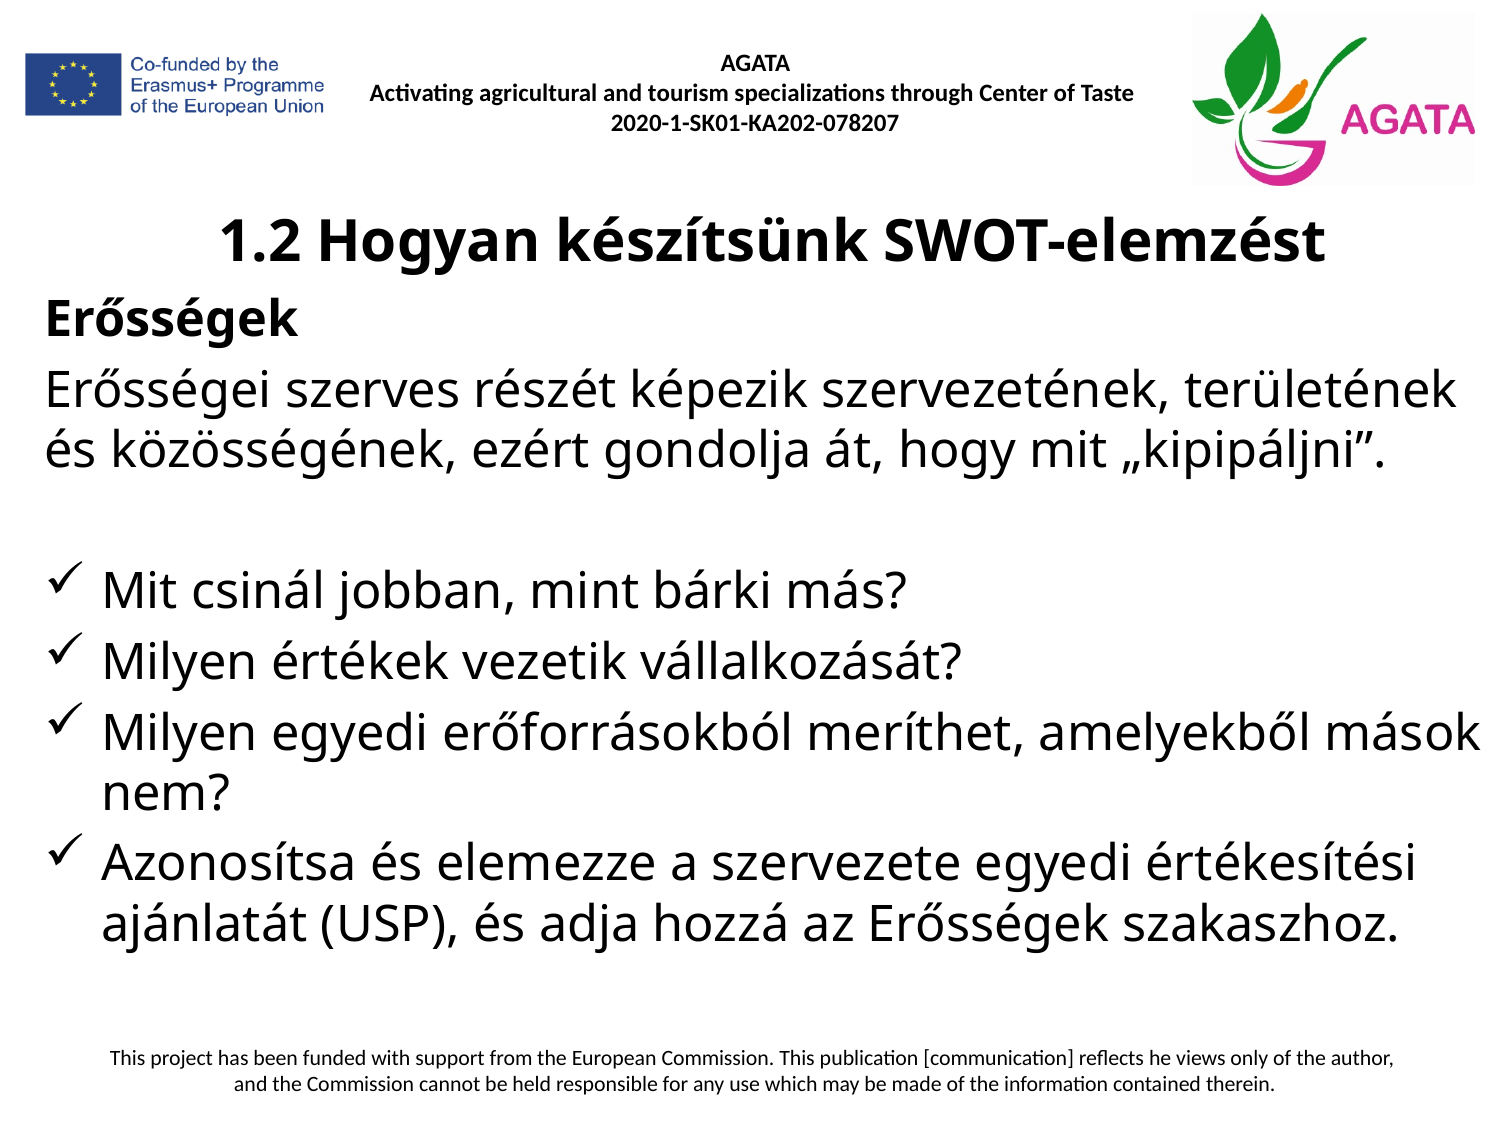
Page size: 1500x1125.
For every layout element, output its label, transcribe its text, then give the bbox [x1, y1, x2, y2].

picture [1192, 13, 1475, 186]
title 1.2 Hogyan készítsünk SWOT-elemzést [75, 219, 1471, 278]
picture [25, 53, 333, 120]
list Erősségek Erősségei szerves részét képezik szervezetének, területének és közösségének, ezért gondolja át, hogy mit „kipipáljni”. Mit csinál jobban, mint bárki más? Milyen értékek vezetik vállalkozását? Milyen egyedi erőforrásokból meríthet, amelyekből mások nem? Azonosítsa és elemezze a szervezete egyedi értékesítési ajánlatát (USP), és adja hozzá az Erősségek szakaszhoz. [29, 278, 1500, 1012]
